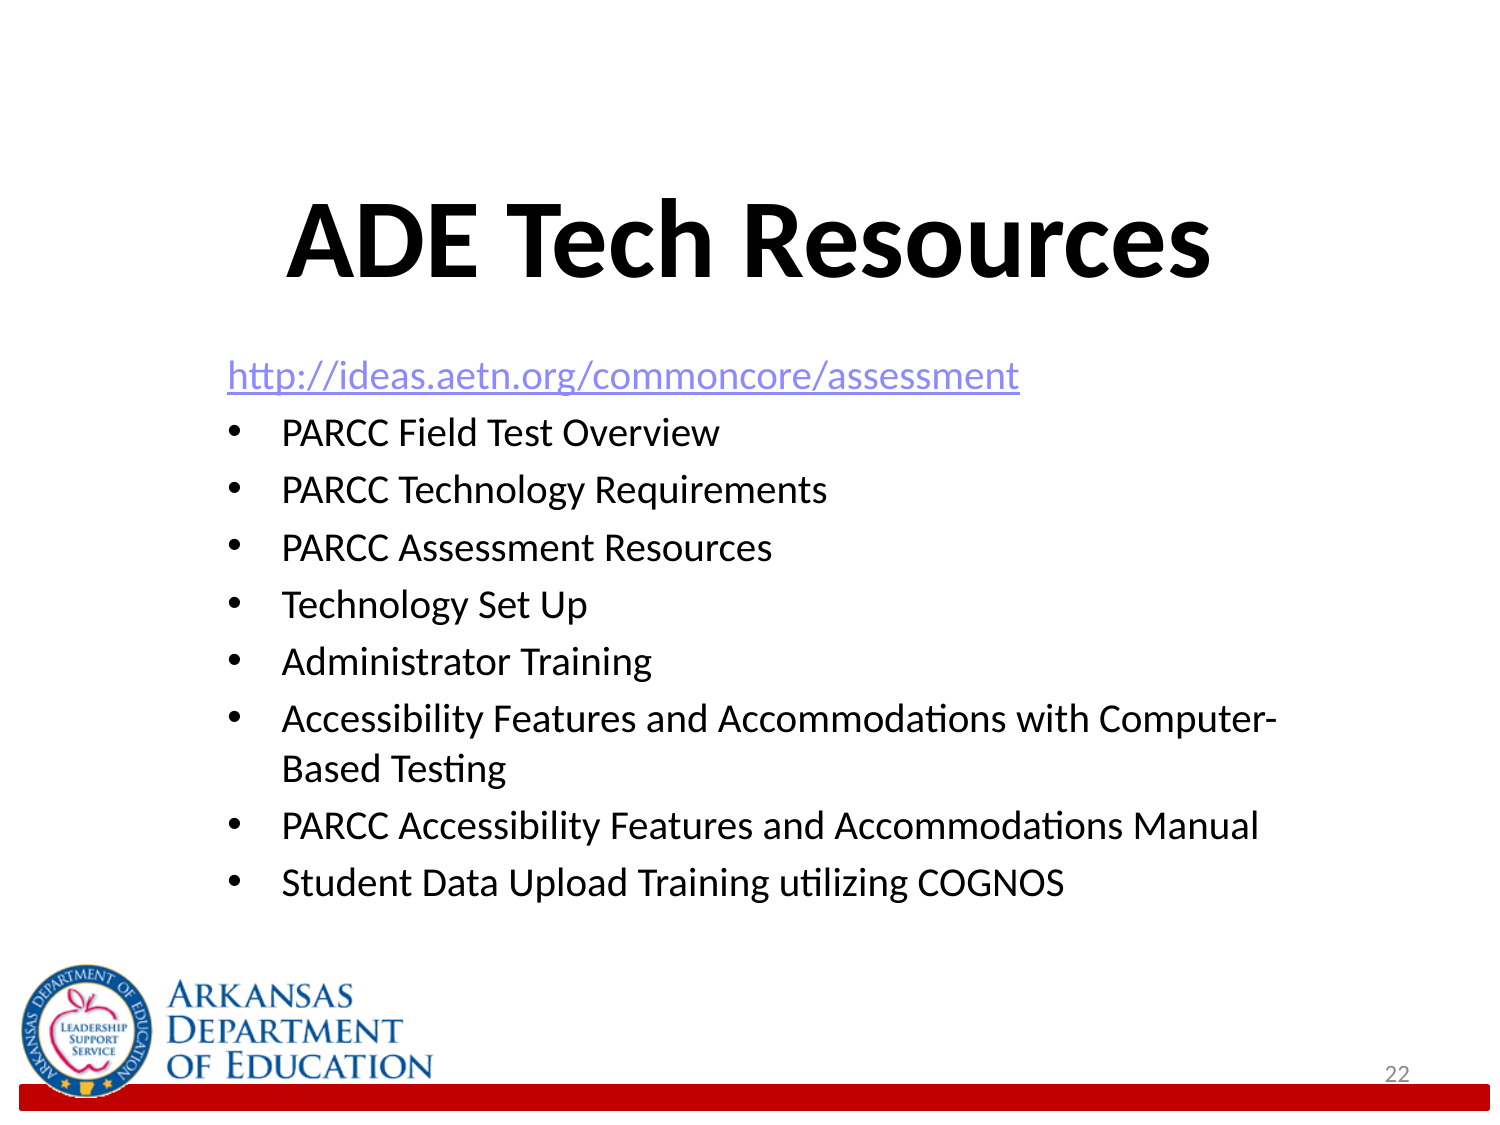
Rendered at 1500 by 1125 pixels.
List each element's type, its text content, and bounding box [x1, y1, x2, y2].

slide_number 22 [1074, 1042, 1425, 1103]
title ADE Tech Resources [112, 162, 1388, 438]
subtitle http://ideas.aetn.org/commoncore/assessment PARCC Field Test Overview PARCC Technology Requirements PARCC Assessment Resources Technology Set Up Administrator Training Accessibility Features and Accommodations with Computer-Based Testing PARCC Accessibility Features and Accommodations Manual Student Data Upload Training utilizing COGNOS [212, 299, 1388, 913]
picture [21, 964, 434, 1098]
